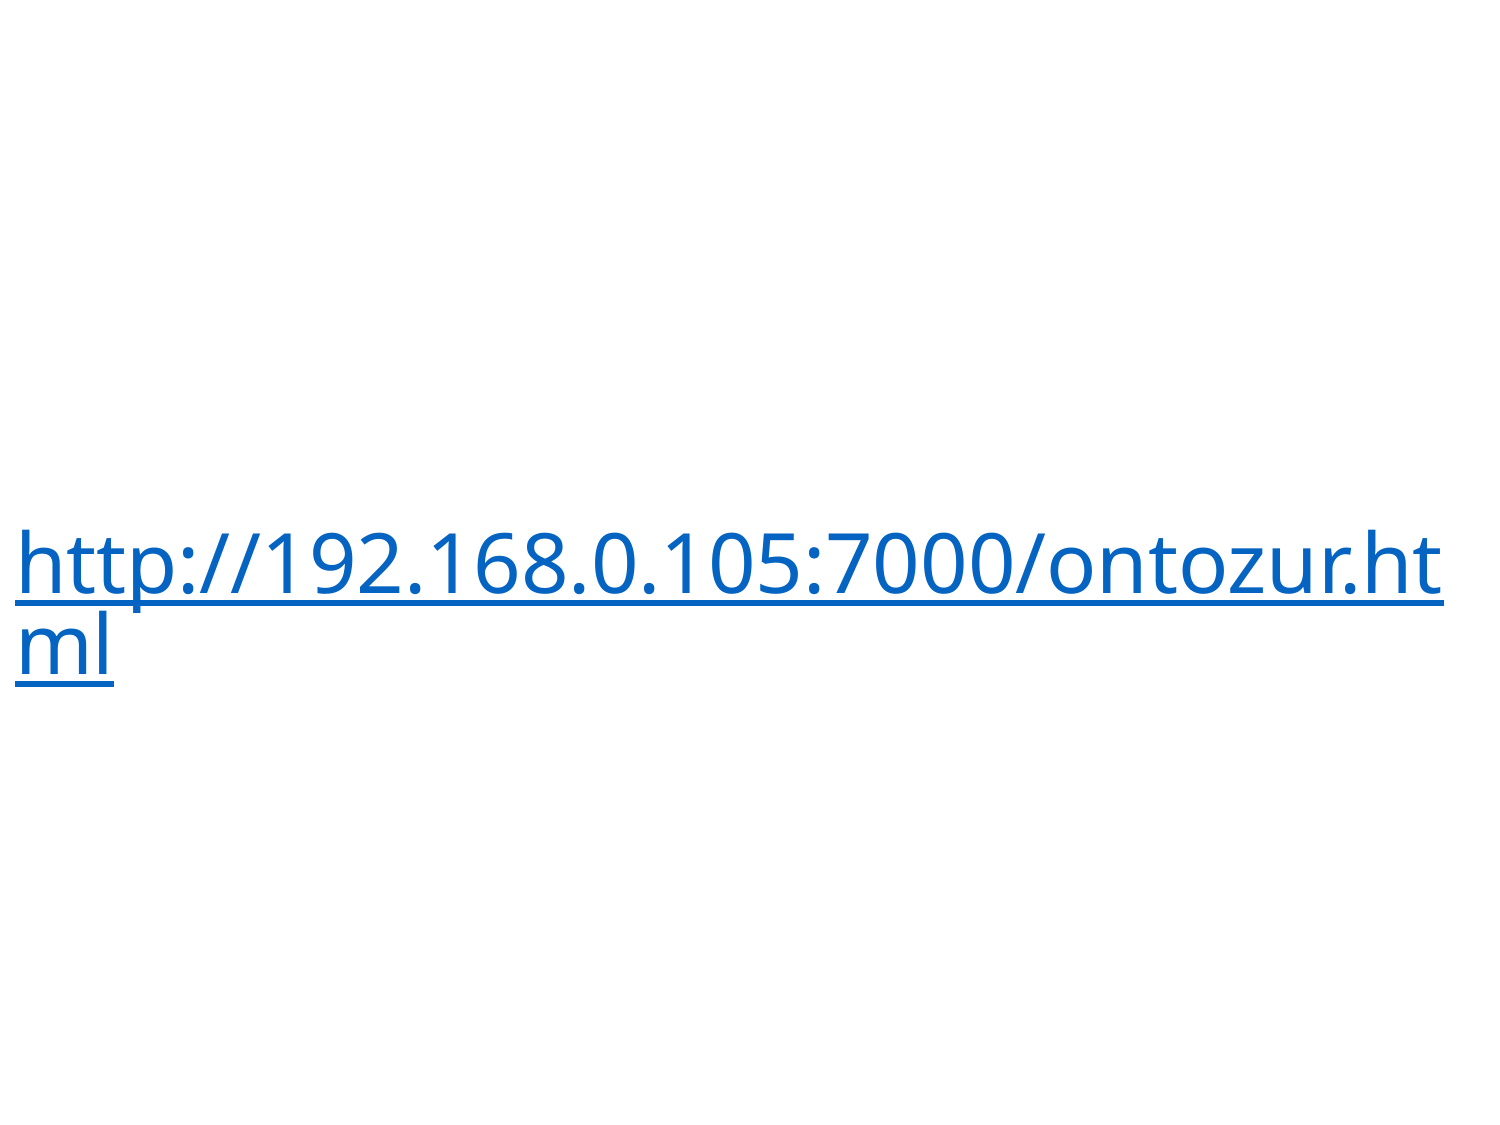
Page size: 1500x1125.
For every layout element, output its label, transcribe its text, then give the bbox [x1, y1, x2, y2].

title http://192.168.0.105:7000/ontozur.html [0, 453, 1500, 672]
